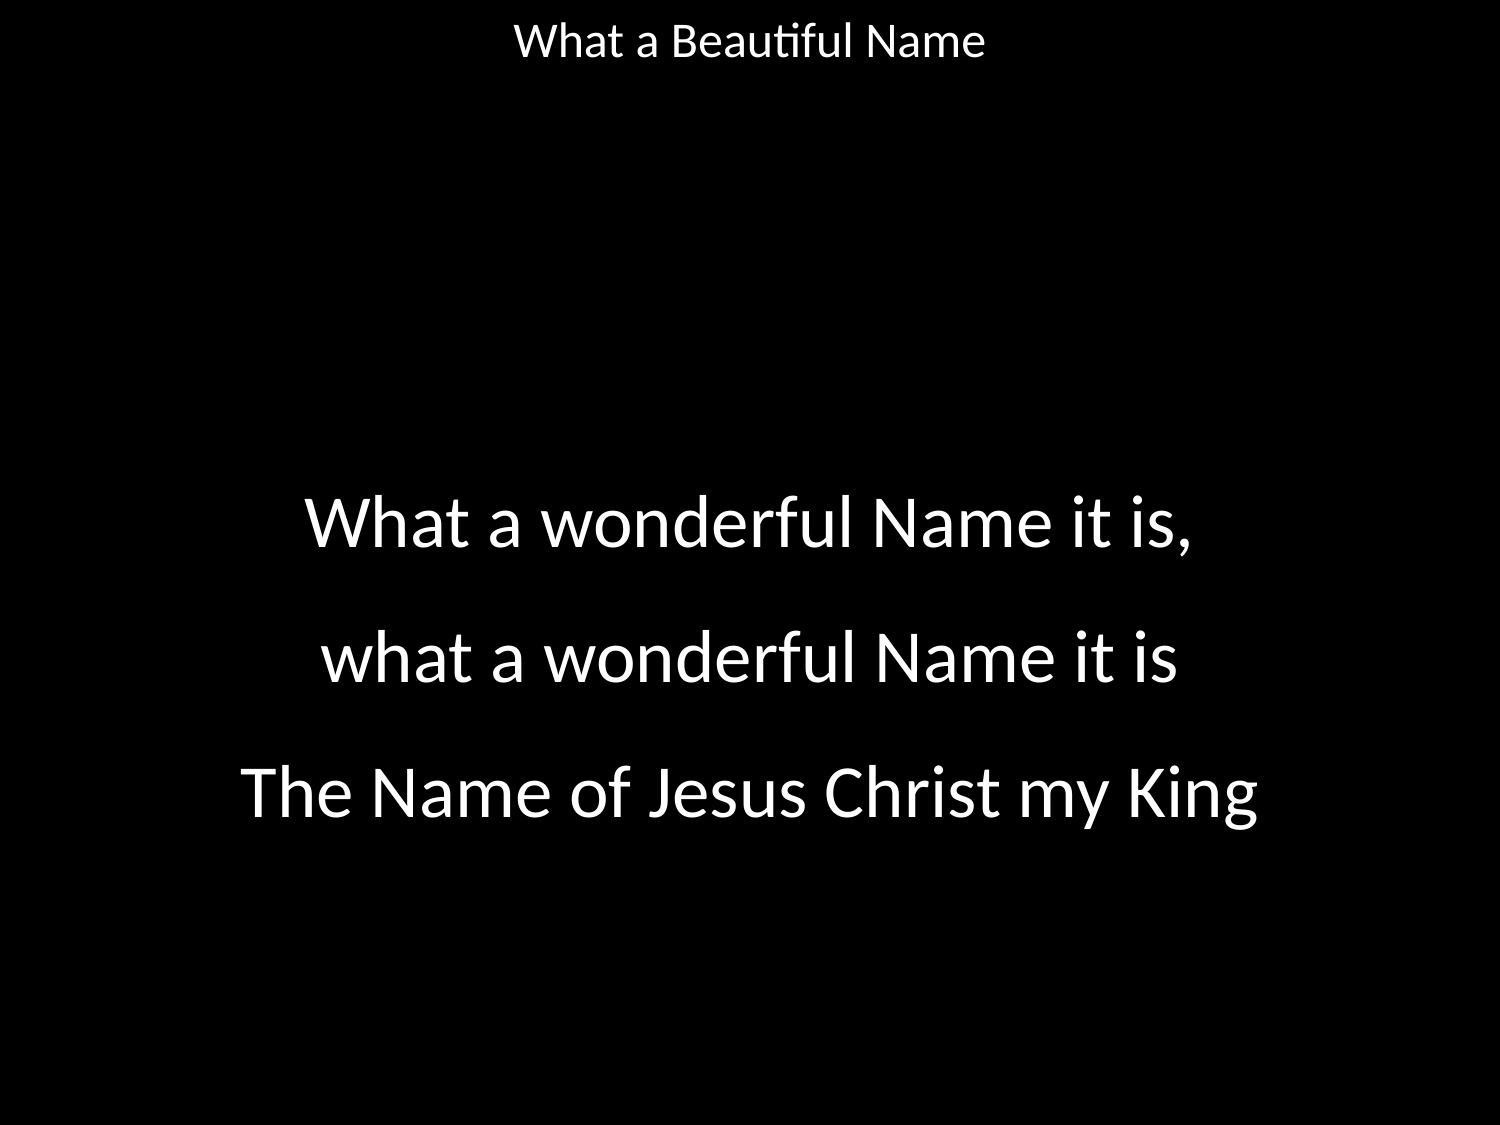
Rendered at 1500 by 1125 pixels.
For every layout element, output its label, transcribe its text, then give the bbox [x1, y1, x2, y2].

list What a Beautiful Name [0, 0, 1500, 75]
list What a wonderful Name it is, what a wonderful Name it is The Name of Jesus Christ my King [0, 149, 1500, 1110]
